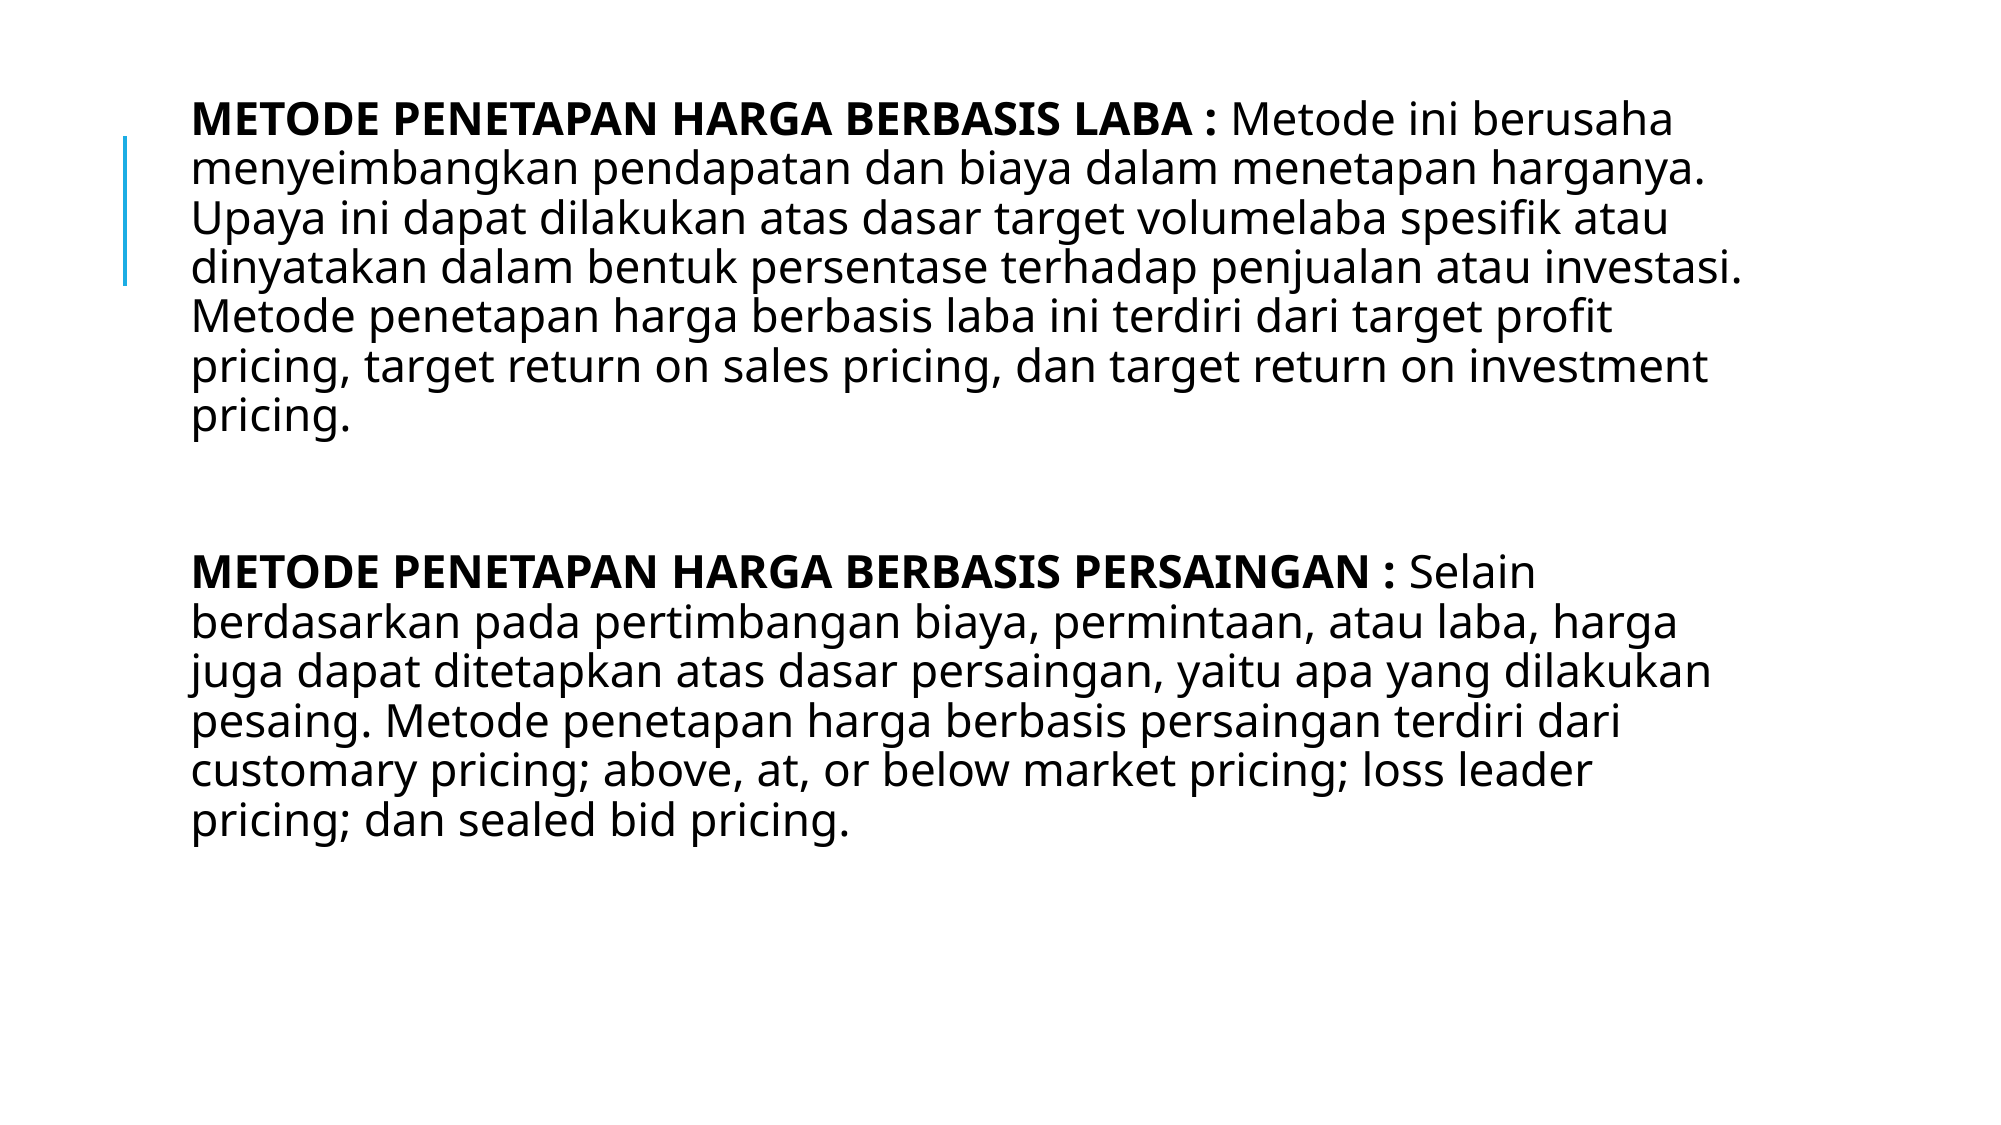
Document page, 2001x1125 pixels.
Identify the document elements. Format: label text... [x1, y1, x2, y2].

list METODE PENETAPAN HARGA BERBASIS LABA : Metode ini berusaha menyeimbangkan pendapatan dan biaya dalam menetapan harganya. Upaya ini dapat dilakukan atas dasar target volumelaba spesifik atau dinyatakan dalam bentuk persentase terhadap penjualan atau investasi. Metode penetapan harga berbasis laba ini terdiri dari target profit pricing, target return on sales pricing, dan target return on investment pricing. METODE PENETAPAN HARGA BERBASIS PERSAINGAN : Selain berdasarkan pada pertimbangan biaya, permintaan, atau laba, harga juga dapat ditetapkan atas dasar persaingan, yaitu apa yang dilakukan pesaing. Metode penetapan harga berbasis persaingan terdiri dari customary pricing; above, at, or below market pricing; loss leader pricing; dan sealed bid pricing. [168, 88, 1763, 1035]
